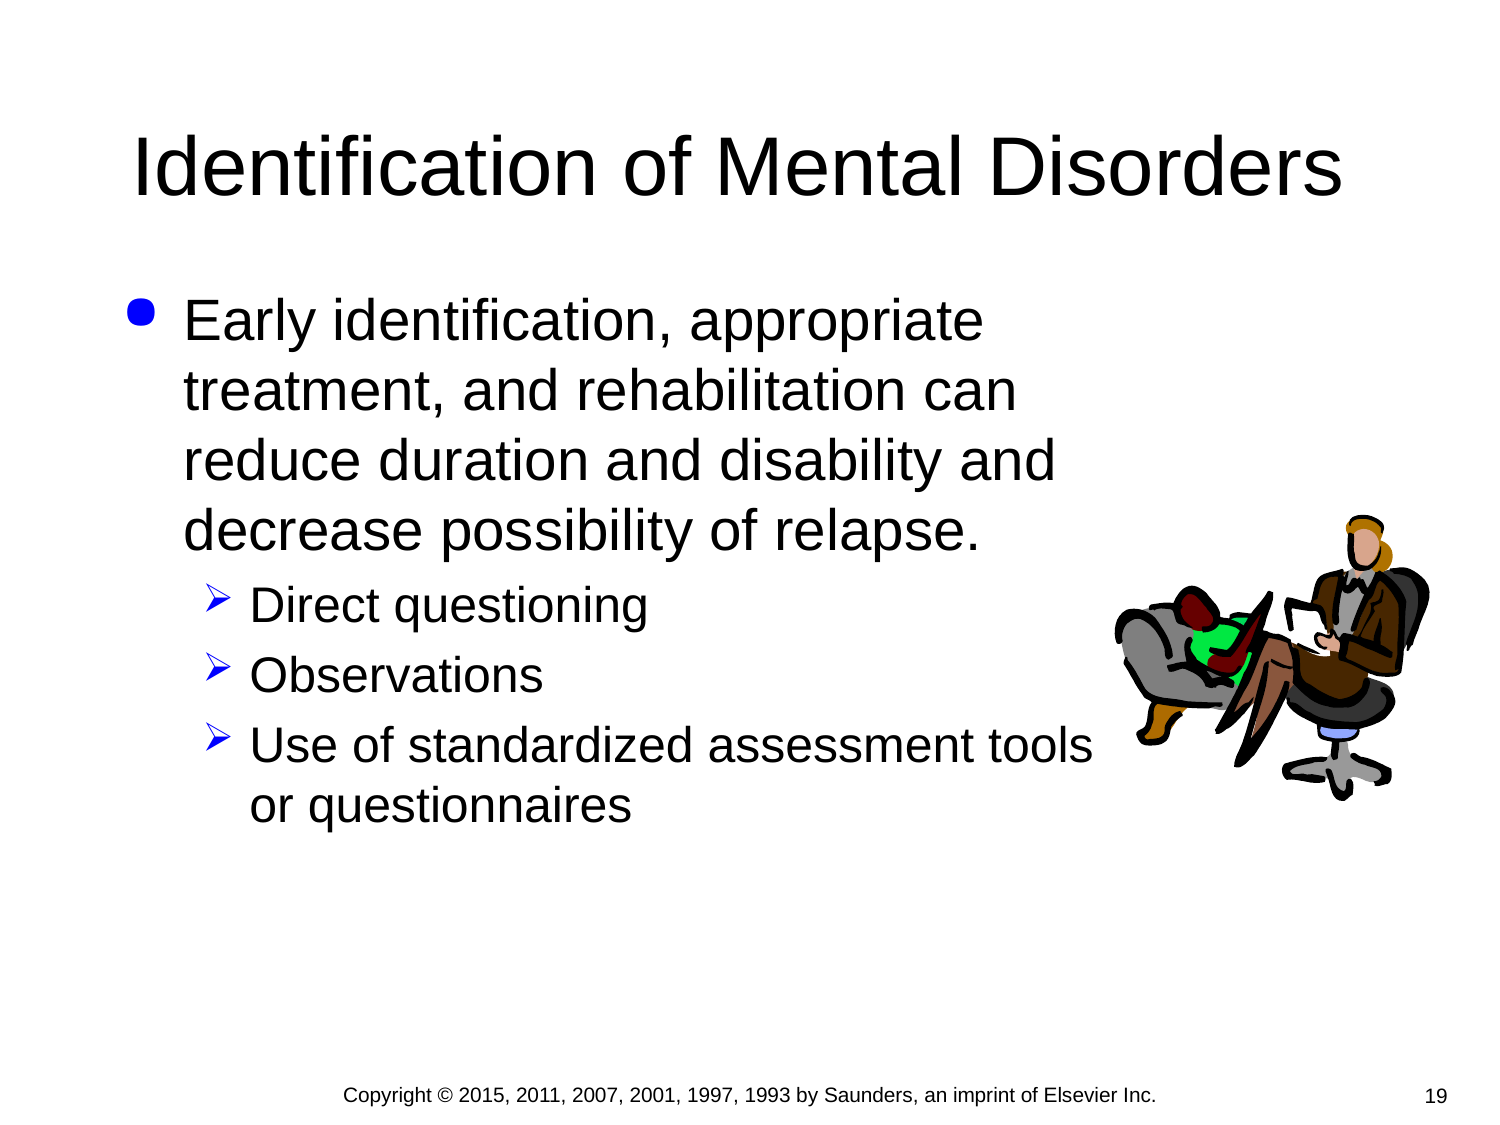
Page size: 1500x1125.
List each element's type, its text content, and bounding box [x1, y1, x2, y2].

list Early identification, appropriate treatment, and rehabilitation can reduce duration and disability and decrease possibility of relapse. Direct questioning Observations Use of standardized assessment tools or questionnaires [112, 275, 1113, 1038]
title Identification of Mental Disorders [112, 75, 1388, 250]
picture [1112, 512, 1438, 803]
slide_number 19 [1362, 1065, 1463, 1125]
footer Copyright © 2015, 2011, 2007, 2001, 1997, 1993 by Saunders, an imprint of Elsevier Inc. [187, 1062, 1313, 1125]
